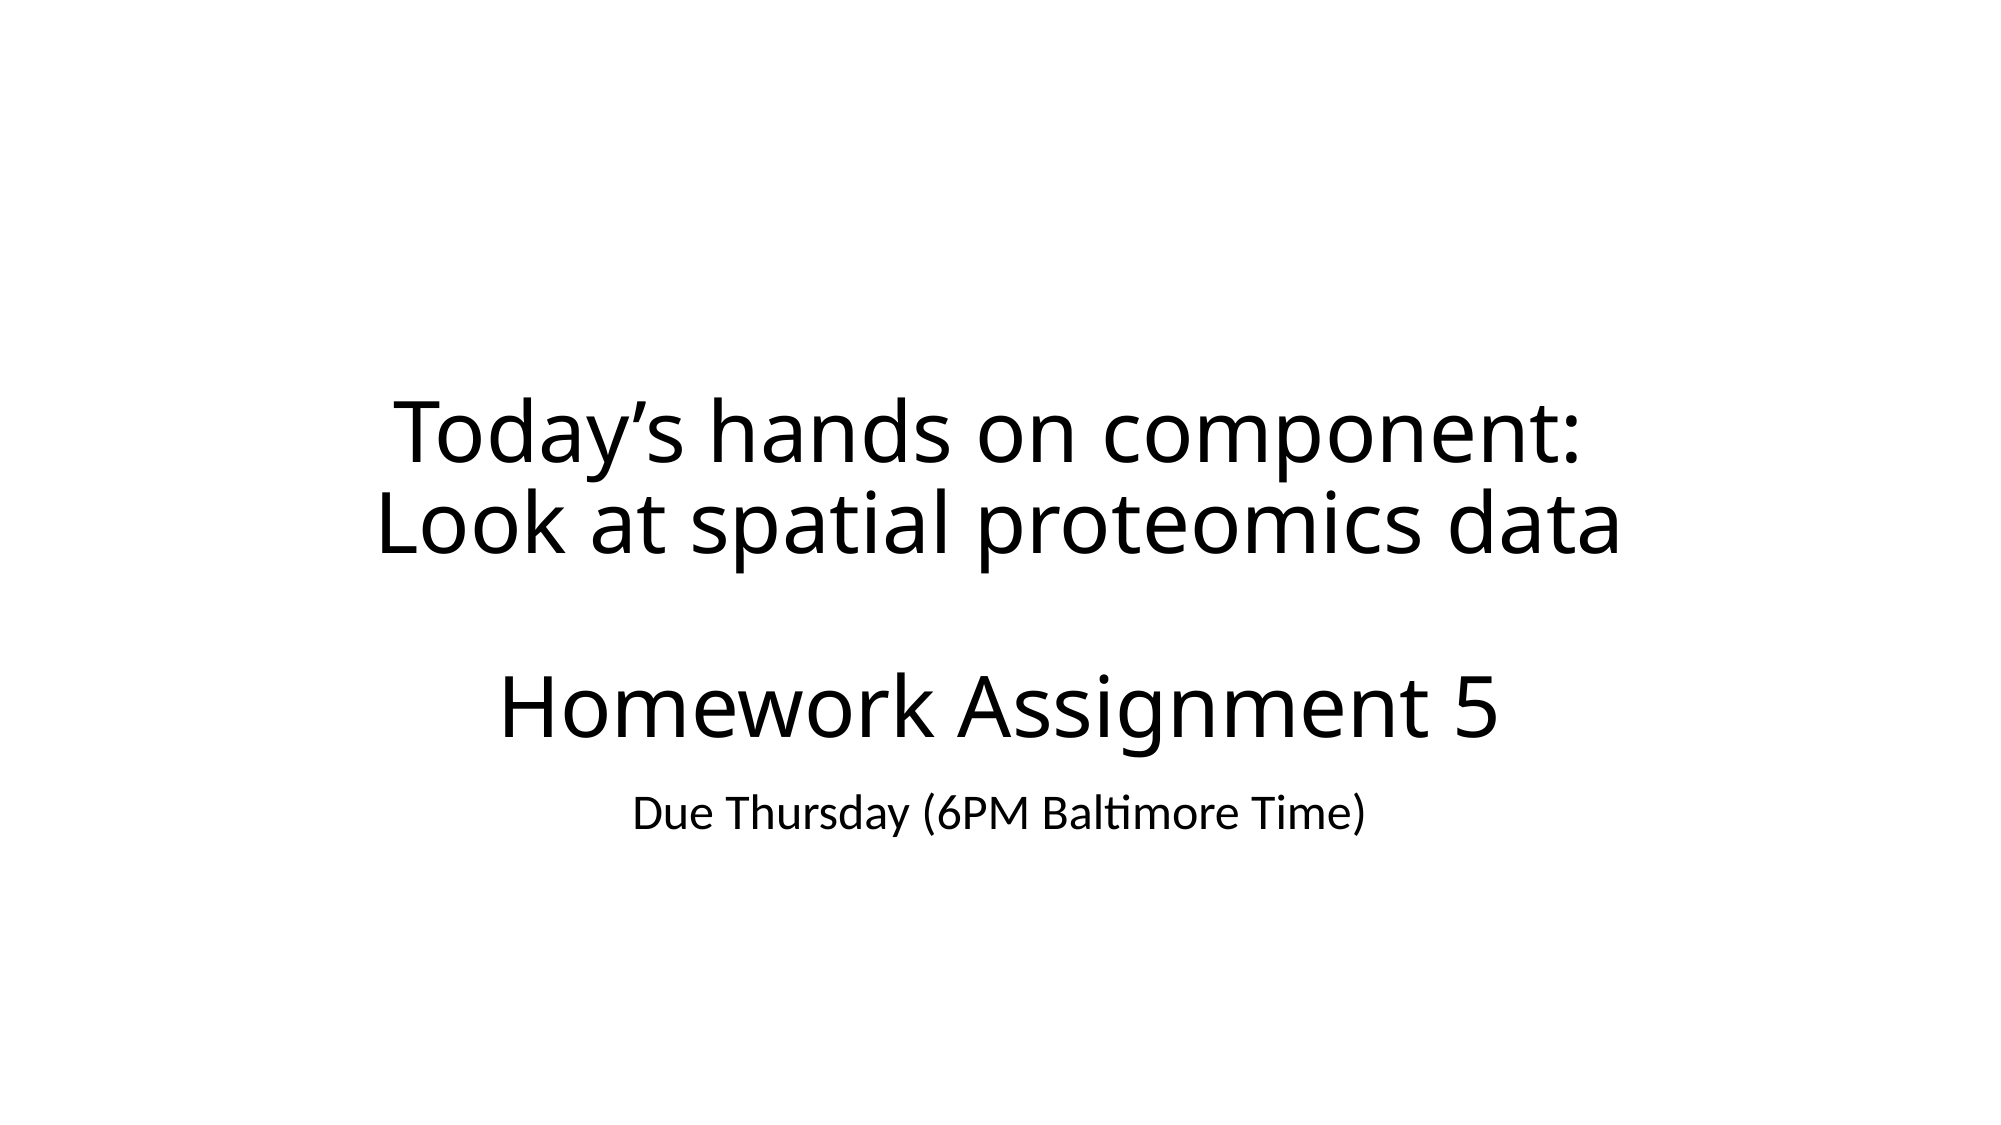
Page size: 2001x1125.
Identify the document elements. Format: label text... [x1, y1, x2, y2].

subtitle Due Thursday (6PM Baltimore Time) [249, 778, 1750, 1050]
title Today’s hands on component: Look at spatial proteomics data Homework Assignment 5 [249, 371, 1750, 764]
